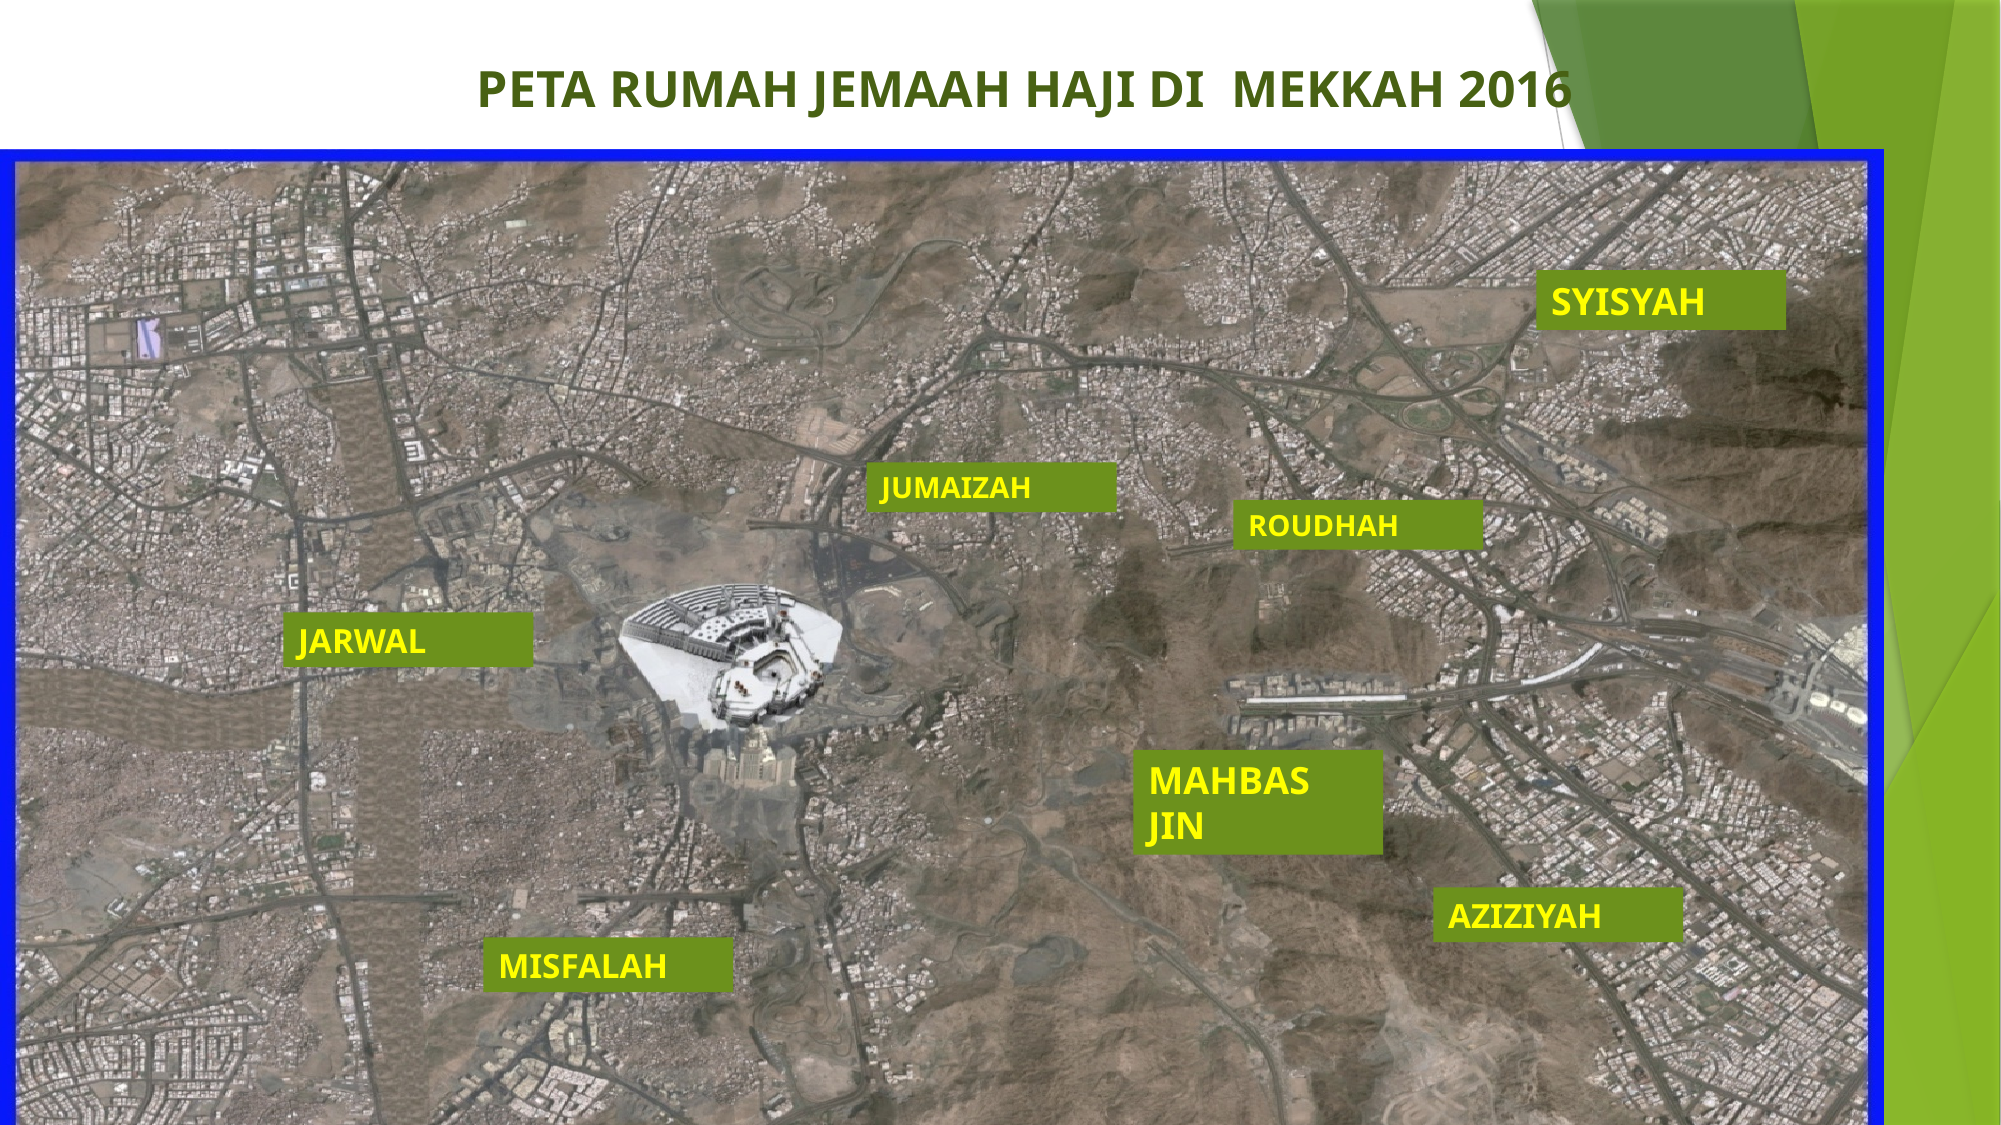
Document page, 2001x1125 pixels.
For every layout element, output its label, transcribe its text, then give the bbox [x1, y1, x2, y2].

picture [0, 149, 1884, 1125]
text_box PETA RUMAH JEMAAH HAJI DI MEKKAH 2016 [166, 49, 1884, 125]
